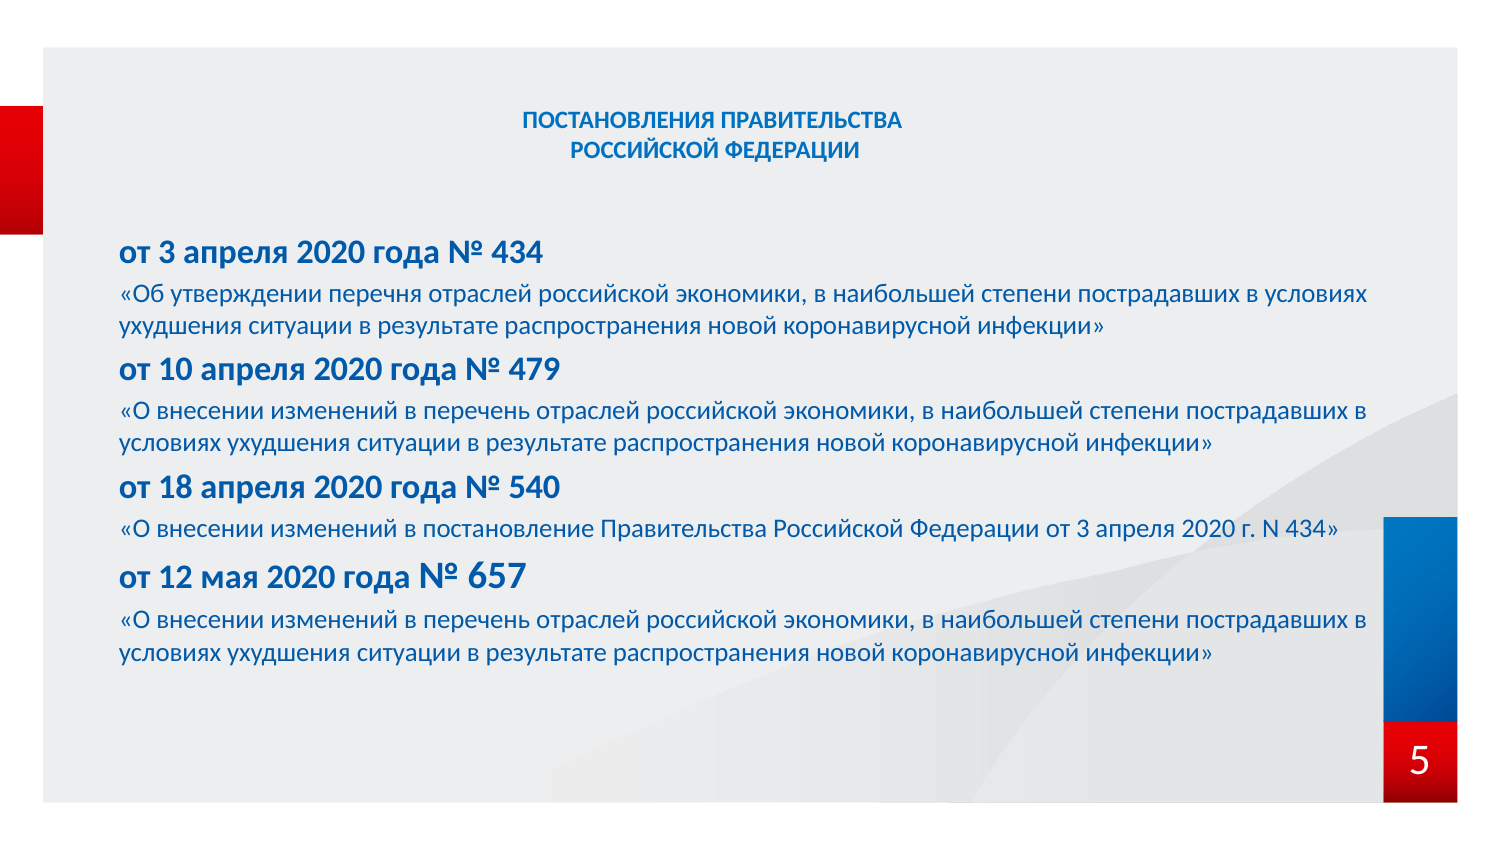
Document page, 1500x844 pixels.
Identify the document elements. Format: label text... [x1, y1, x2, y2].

slide_number 5 [1378, 721, 1462, 806]
list от 3 апреля 2020 года № 434 «Об утверждении перечня отраслей российской экономики, в наибольшей степени пострадавших в условиях ухудшения ситуации в результате распространения новой коронавирусной инфекции» от 10 апреля 2020 года № 479 «О внесении изменений в перечень отраслей российской экономики, в наибольшей степени пострадавших в условиях ухудшения ситуации в результате распространения новой коронавирусной инфекции» от 18 апреля 2020 года № 540 «О внесении изменений в постановление Правительства Российской Федерации от 3 апреля 2020 г. N 434» от 12 мая 2020 года № 657 «О внесении изменений в перечень отраслей российской экономики, в наибольшей степени пострадавших в условиях ухудшения ситуации в результате распространения новой коронавирусной инфекции» [62, 222, 1382, 773]
picture [0, 0, 1500, 844]
title ПОСТАНОВЛЕНИЯ ПРАВИТЕЛЬСТВА РОССИЙСКОЙ ФЕДЕРАЦИИ [96, 68, 1335, 224]
